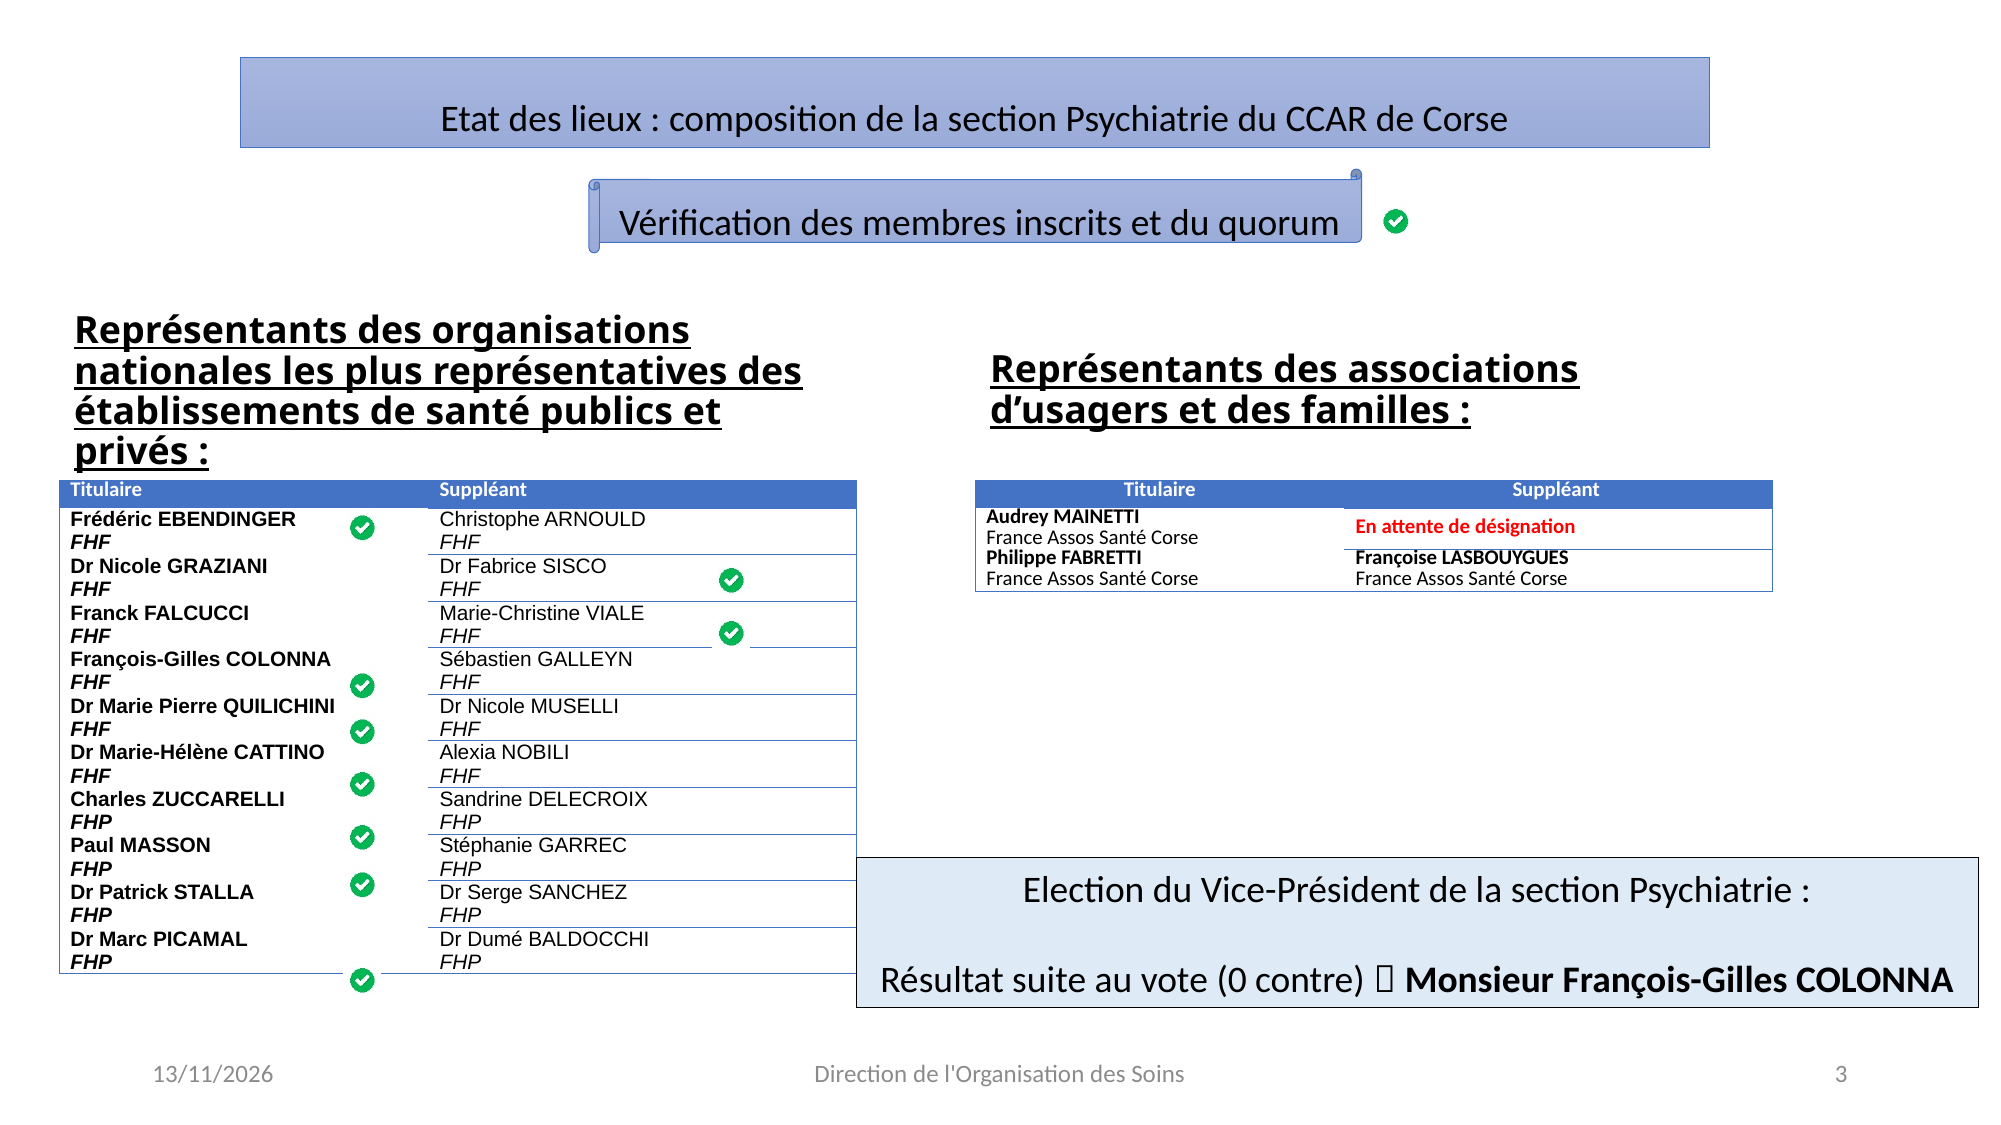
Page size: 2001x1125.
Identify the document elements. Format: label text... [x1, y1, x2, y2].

text_box Election du Vice-Président de la section Psychiatrie : Résultat suite au vote (0 contre)  Monsieur François-Gilles COLONNA [856, 857, 1979, 1008]
table_header Suppléant [1344, 481, 1772, 508]
table_cell Dr Nicole GRAZIANI FHF [60, 555, 428, 601]
text_box Représentants des associations d’usagers et des familles : [975, 313, 1773, 439]
table_cell Sandrine DELECROIX FHP [428, 788, 856, 834]
table_cell Philippe FABRETTI France Assos Santé Corse [976, 550, 1344, 591]
table_cell Audrey MAINETTI France Assos Santé Corse [976, 508, 1344, 550]
title Etat des lieux : composition de la section Psychiatrie du CCAR de Corse [240, 57, 1710, 148]
table_cell Dr Fabrice SISCO FHF [428, 555, 856, 601]
table_cell Dr Marie Pierre QUILICHINI FHF [60, 694, 428, 741]
text_box Représentants des organisations nationales les plus représentatives des établissements de santé publics et privés : [59, 336, 857, 481]
picture [343, 961, 381, 999]
picture [1376, 202, 1415, 240]
table_cell Dr Marc PICAMAL FHP [60, 927, 428, 973]
table_cell Franck FALCUCCI FHF [60, 601, 428, 648]
table_cell Françoise LASBOUYGUES France Assos Santé Corse [1344, 550, 1772, 591]
table_cell Dr Marie-Hélène CATTINO FHF [60, 741, 428, 788]
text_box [588, 169, 1362, 253]
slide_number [137, 1042, 588, 1103]
table_cell Charles ZUCCARELLI FHP [60, 788, 428, 834]
picture [343, 765, 381, 803]
table_cell François-Gilles COLONNA FHF [60, 648, 428, 694]
footer Direction de l'Organisation des Soins [662, 1042, 1338, 1103]
table_header Titulaire [60, 481, 428, 508]
table_cell Dr Patrick STALLA FHP [60, 881, 428, 927]
table_cell Alexia NOBILI FHF [428, 741, 856, 787]
table_cell Christophe ARNOULD FHF [428, 509, 856, 554]
picture [343, 865, 381, 904]
table_cell Dr Dumé BALDOCCHI FHP [428, 928, 856, 973]
table_cell Dr Nicole MUSELLI FHF [428, 695, 856, 740]
picture [343, 818, 381, 856]
picture [343, 666, 381, 705]
picture [343, 712, 381, 751]
table_cell Sébastien GALLEYN FHF [428, 648, 856, 694]
table_cell Dr Serge SANCHEZ FHP [428, 881, 856, 927]
table_cell Frédéric EBENDINGER FHF [60, 508, 428, 555]
table_cell Marie-Christine VIALE FHF [428, 602, 856, 647]
table_header Titulaire [976, 481, 1344, 508]
table_cell En attente de désignation [1344, 509, 1772, 549]
picture [343, 508, 381, 547]
picture [711, 614, 750, 652]
table_header Suppléant [428, 481, 856, 508]
table_cell Stéphanie GARREC FHP [428, 835, 856, 880]
picture [711, 561, 750, 599]
table_cell Paul MASSON FHP [60, 834, 428, 881]
slide_number 3 [1412, 1042, 1863, 1103]
